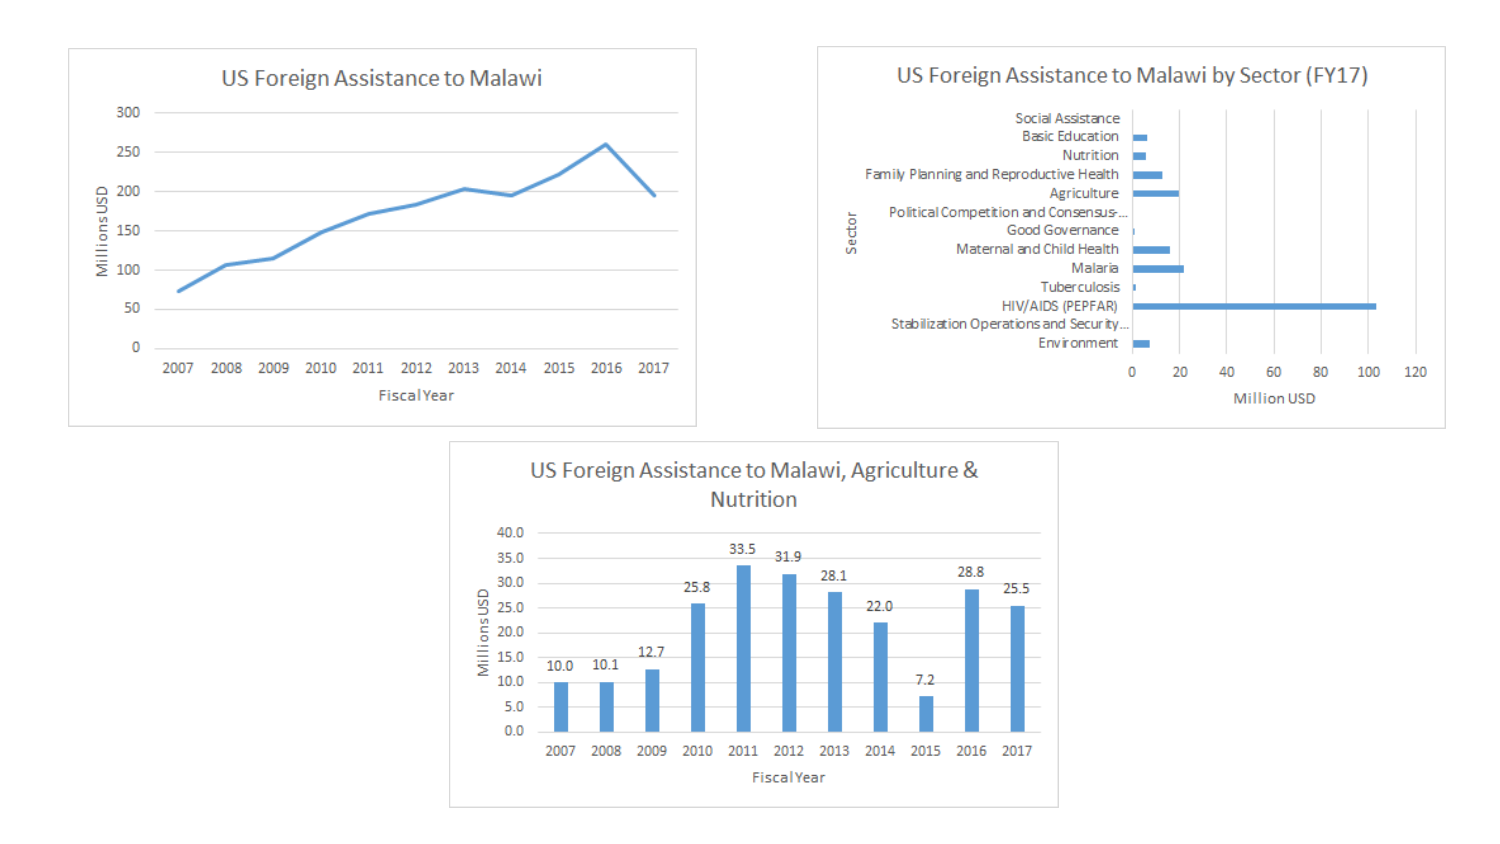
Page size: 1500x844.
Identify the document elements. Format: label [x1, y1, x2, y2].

picture [449, 441, 1060, 808]
picture [817, 46, 1446, 429]
picture [68, 48, 697, 427]
